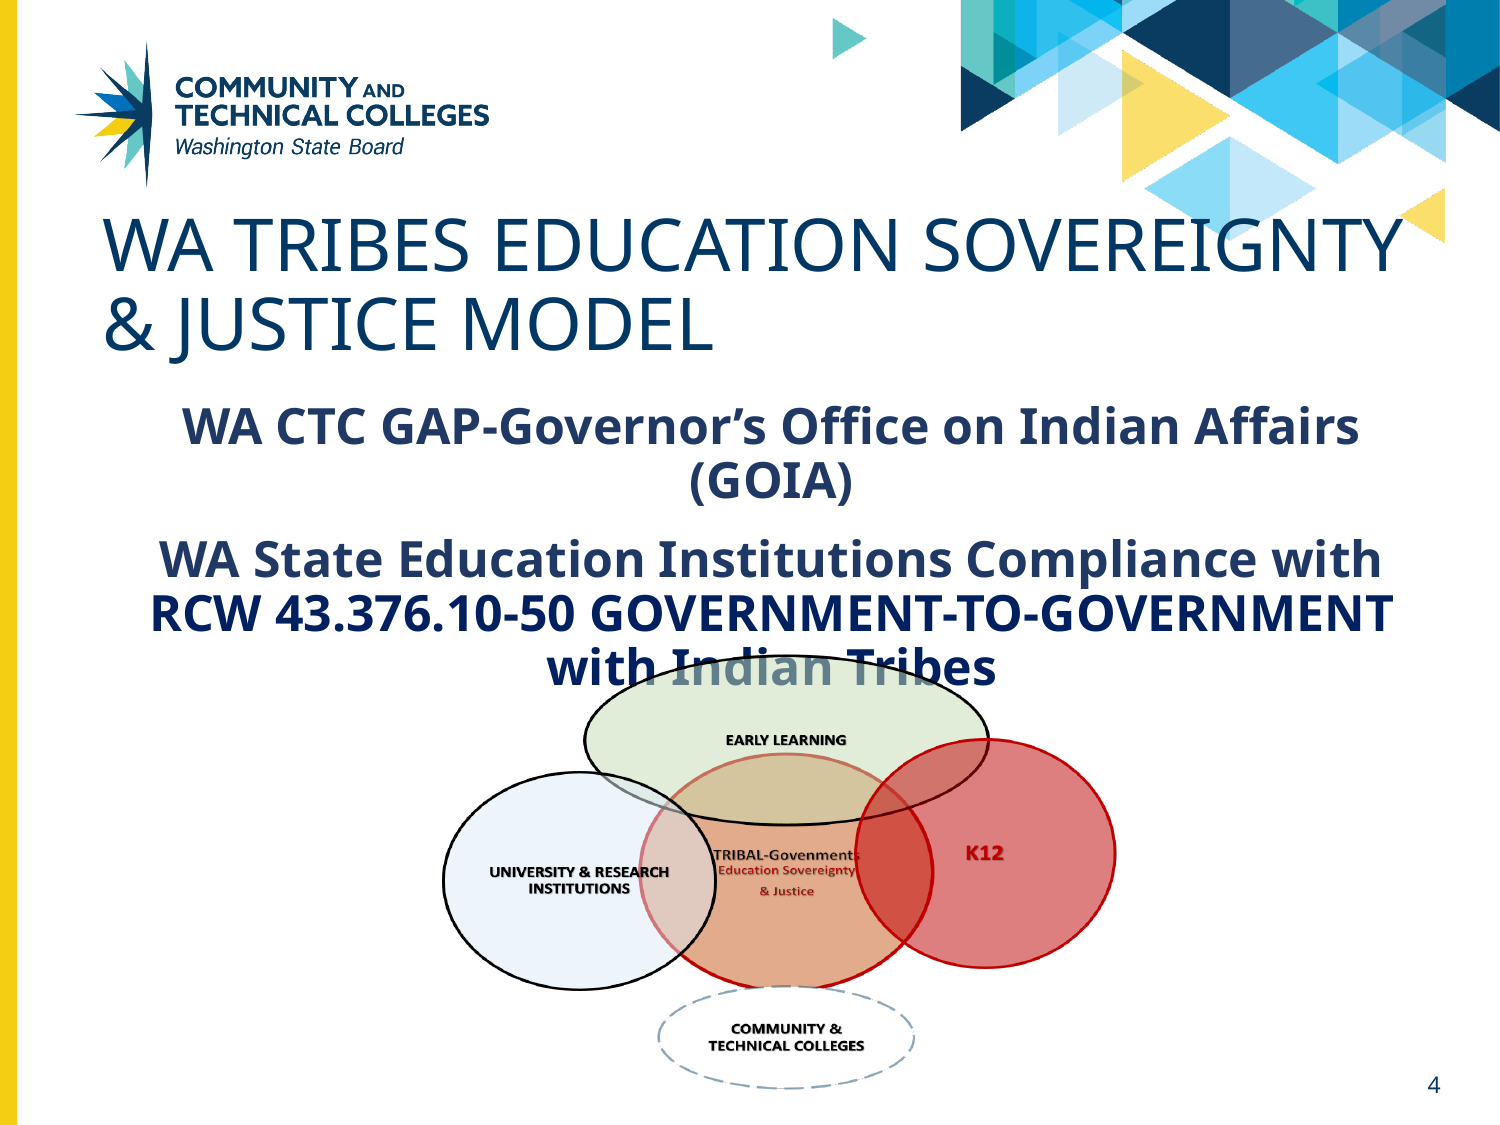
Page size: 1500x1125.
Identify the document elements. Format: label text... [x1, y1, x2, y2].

picture [275, 646, 1297, 1103]
title WA Tribes Education Sovereignty & Justice Model [88, 200, 1456, 354]
list WA CTC GAP-Governor’s Office on Indian Affairs (GOIA) WA State Education Institutions Compliance with RCW 43.376.10-50 GOVERNMENT-TO-GOVERNMENT with Indian Tribes [88, 394, 1456, 1125]
picture [17, 25, 557, 228]
slide_number 4 [1378, 1063, 1456, 1103]
picture [832, 0, 1500, 243]
